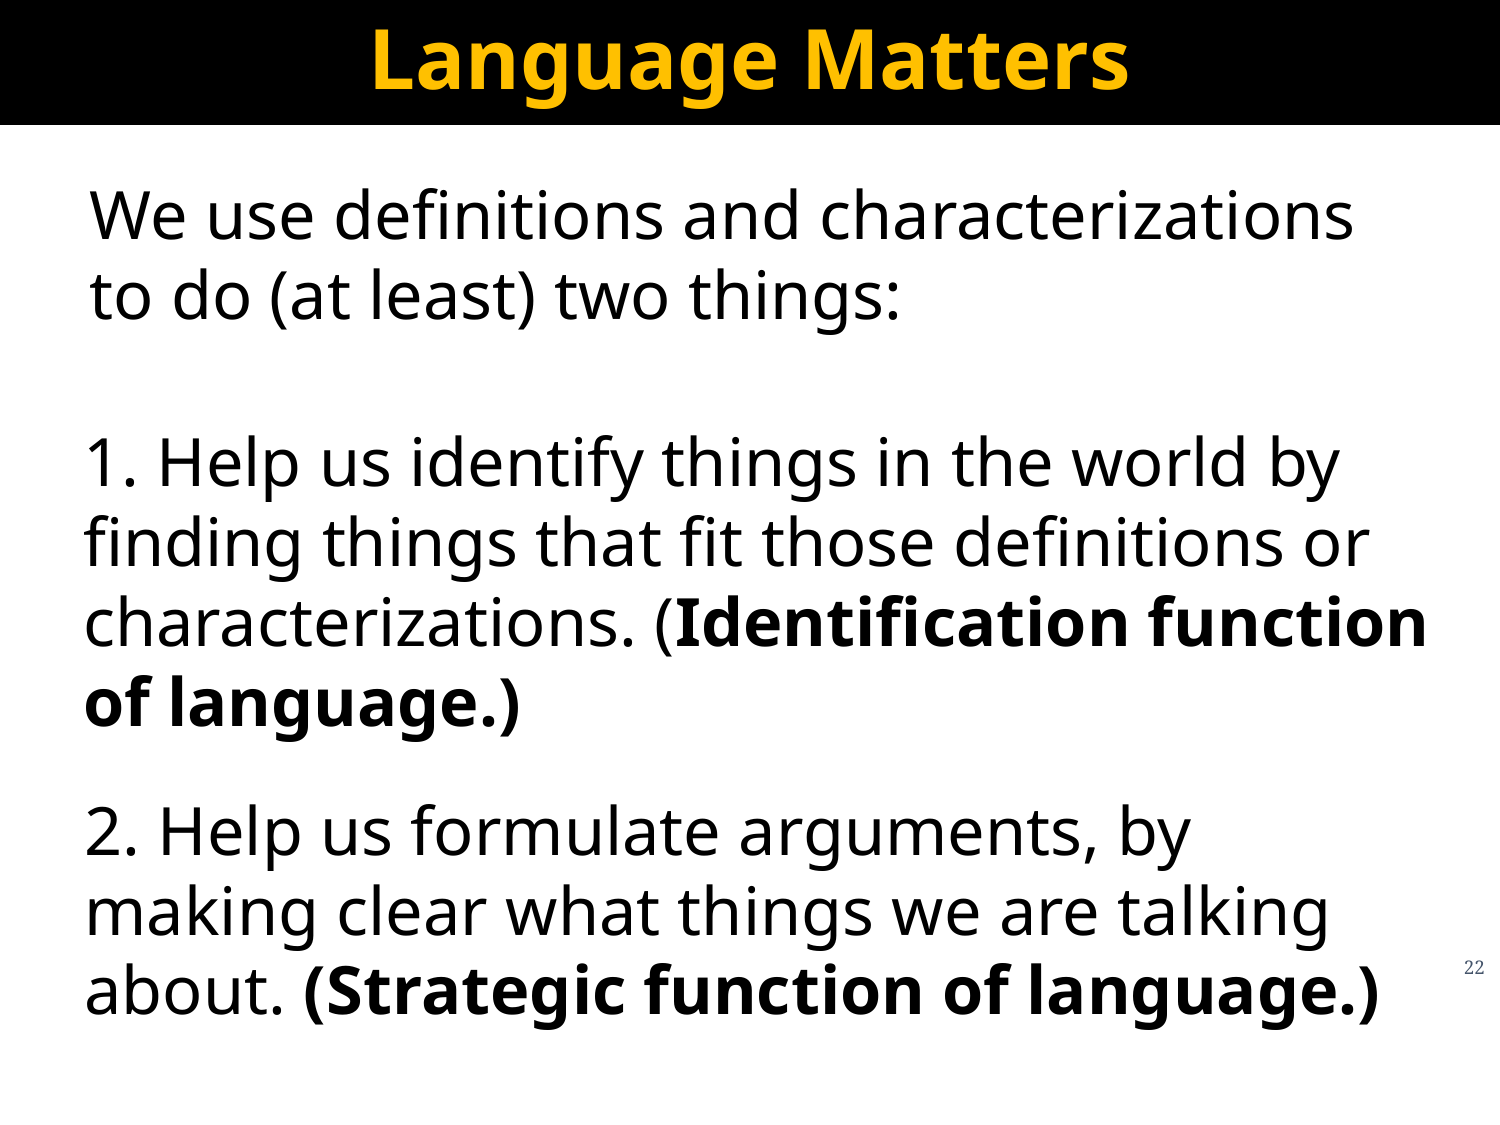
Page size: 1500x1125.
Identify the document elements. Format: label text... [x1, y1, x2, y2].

text_box 2. Help us formulate arguments, by making clear what things we are talking about. (Strategic function of language.) [69, 780, 1445, 1036]
text_box 1. Help us identify things in the world by finding things that fit those definitions or characterizations. (Identification function of language.) [68, 412, 1481, 747]
title Language Matters [0, 0, 1500, 125]
slide_number 22 [1256, 898, 1500, 1039]
text_box We use definitions and characterizations to do (at least) two things: [74, 165, 1425, 341]
